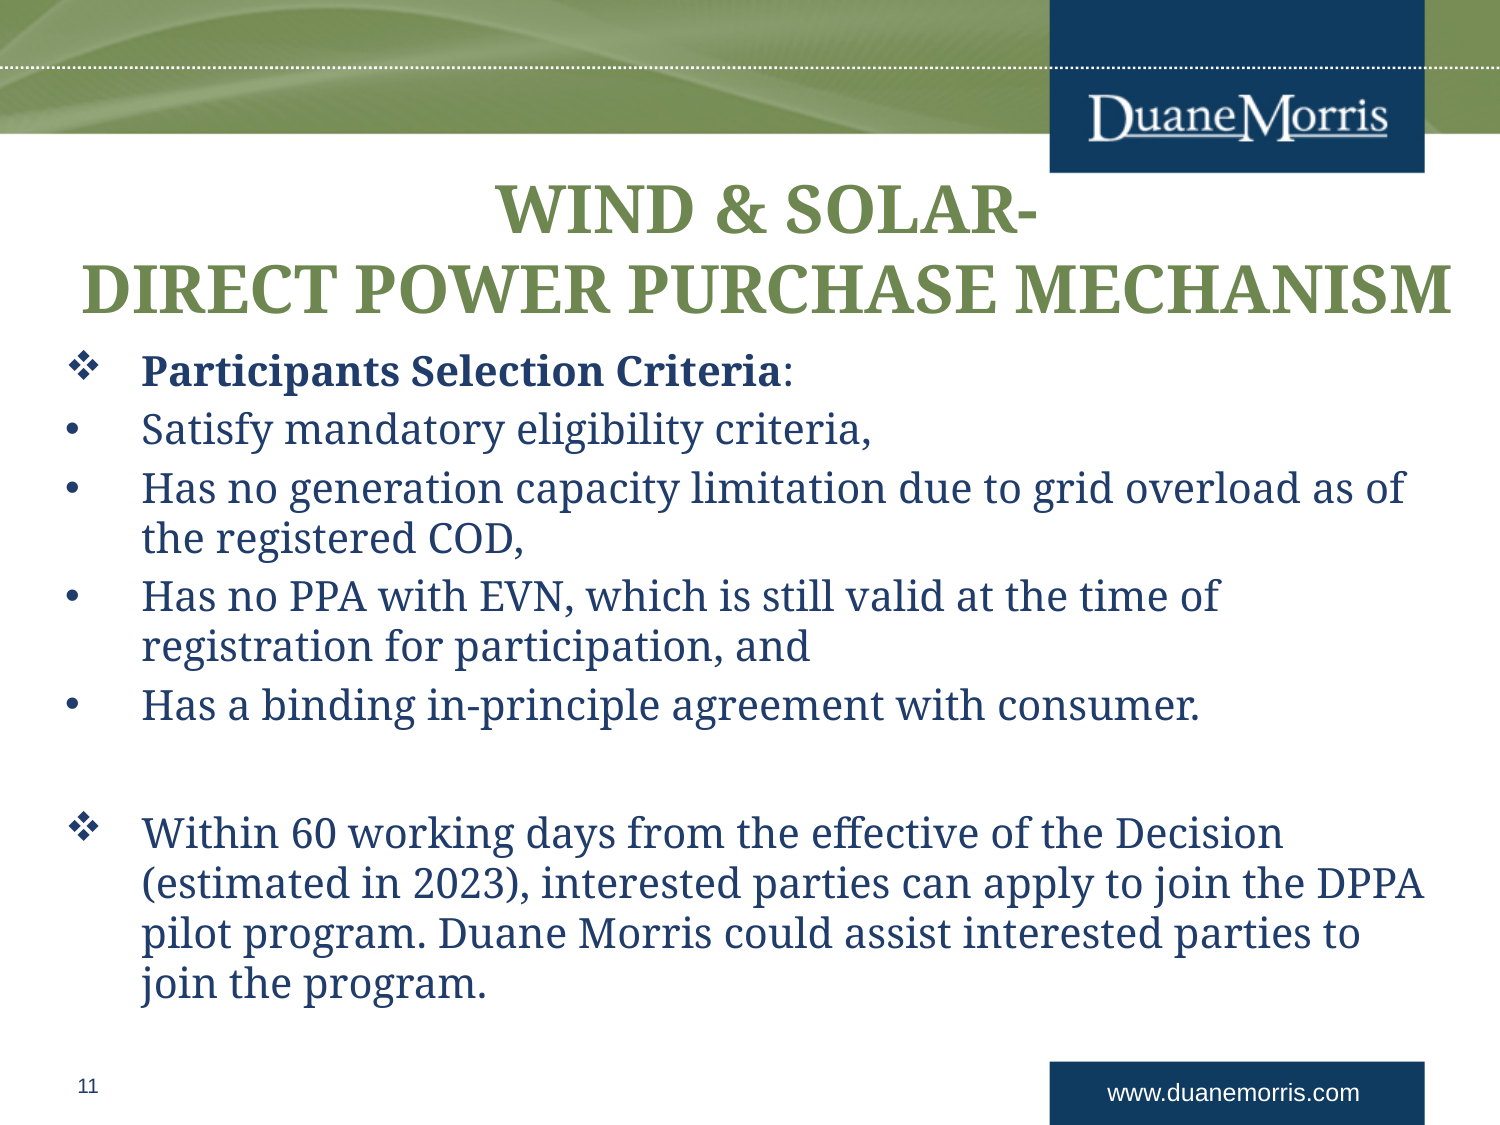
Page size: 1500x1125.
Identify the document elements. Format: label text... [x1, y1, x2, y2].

list Participants Selection Criteria: Satisfy mandatory eligibility criteria, Has no generation capacity limitation due to grid overload as of the registered COD, Has no PPA with EVN, which is still valid at the time of registration for participation, and Has a binding in-principle agreement with consumer. Within 60 working days from the effective of the Decision (estimated in 2023), interested parties can apply to join the DPPA pilot program. Duane Morris could assist interested parties to join the program. [49, 337, 1458, 1061]
slide_number 11 [62, 1065, 413, 1125]
title WIND & SOLAR- DIRECT POWER PURCHASE MECHANISM [61, 175, 1473, 318]
picture [0, 0, 1500, 1125]
